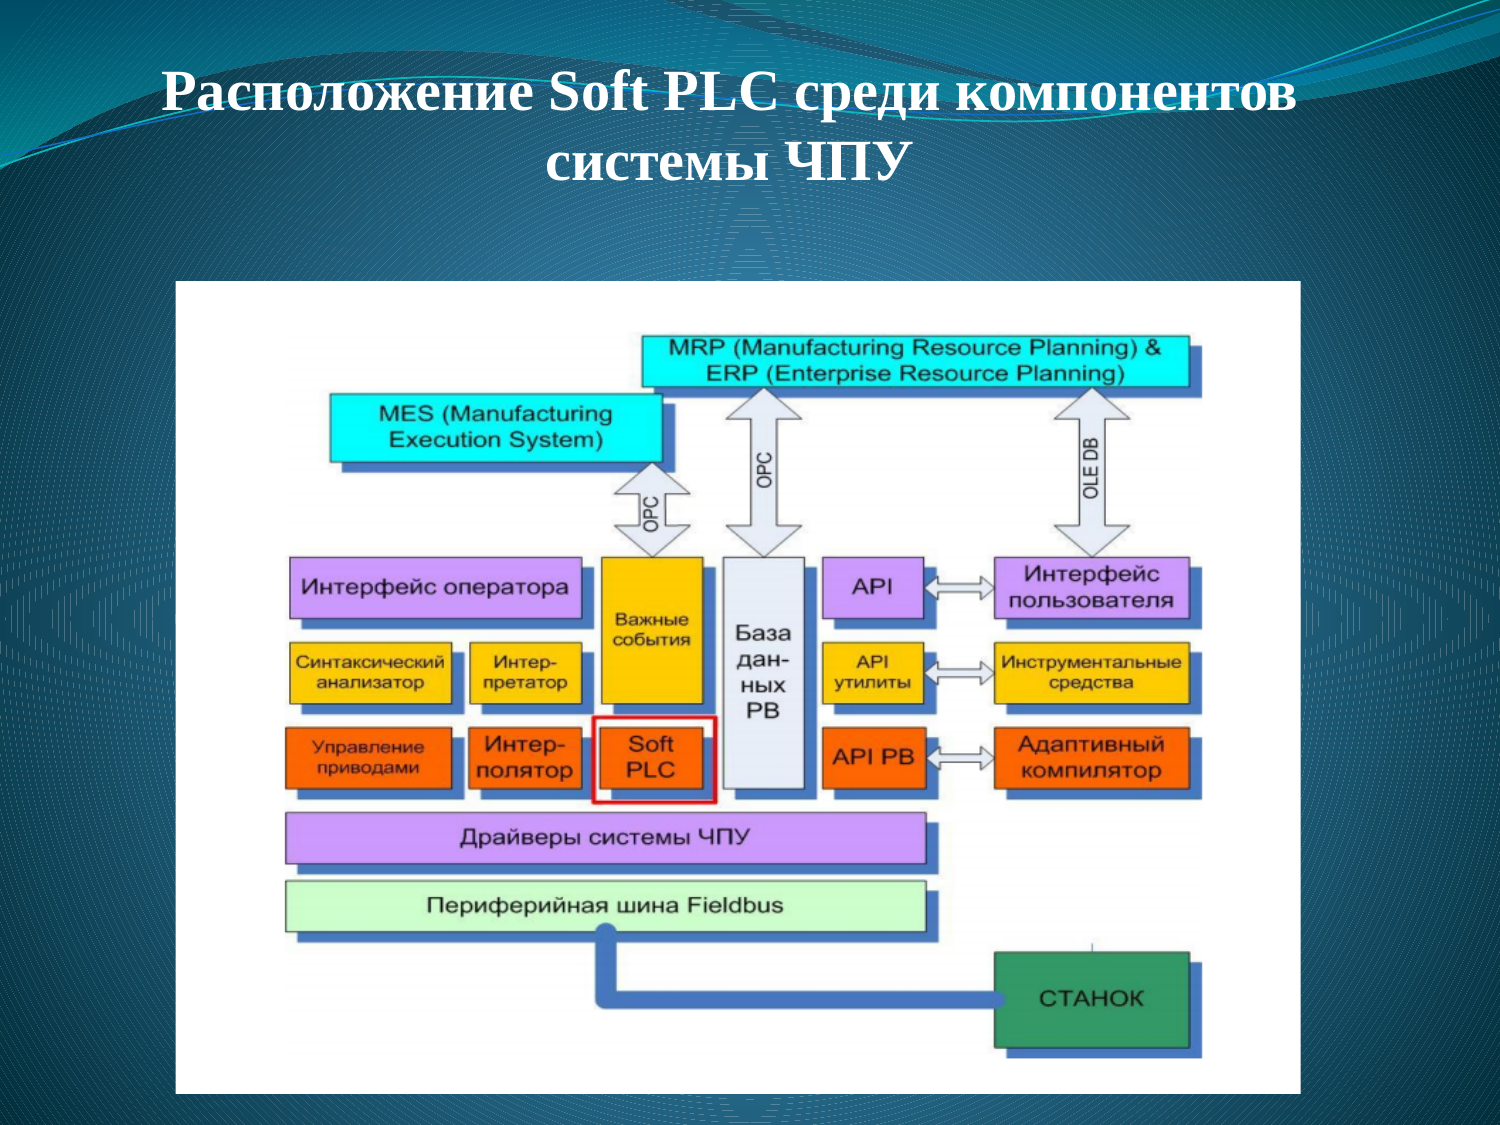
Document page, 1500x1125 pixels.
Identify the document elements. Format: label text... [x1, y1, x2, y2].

title Расположение Soft PLC среди компонентов системы ЧПУ [87, 30, 1376, 193]
picture [175, 280, 1301, 1095]
